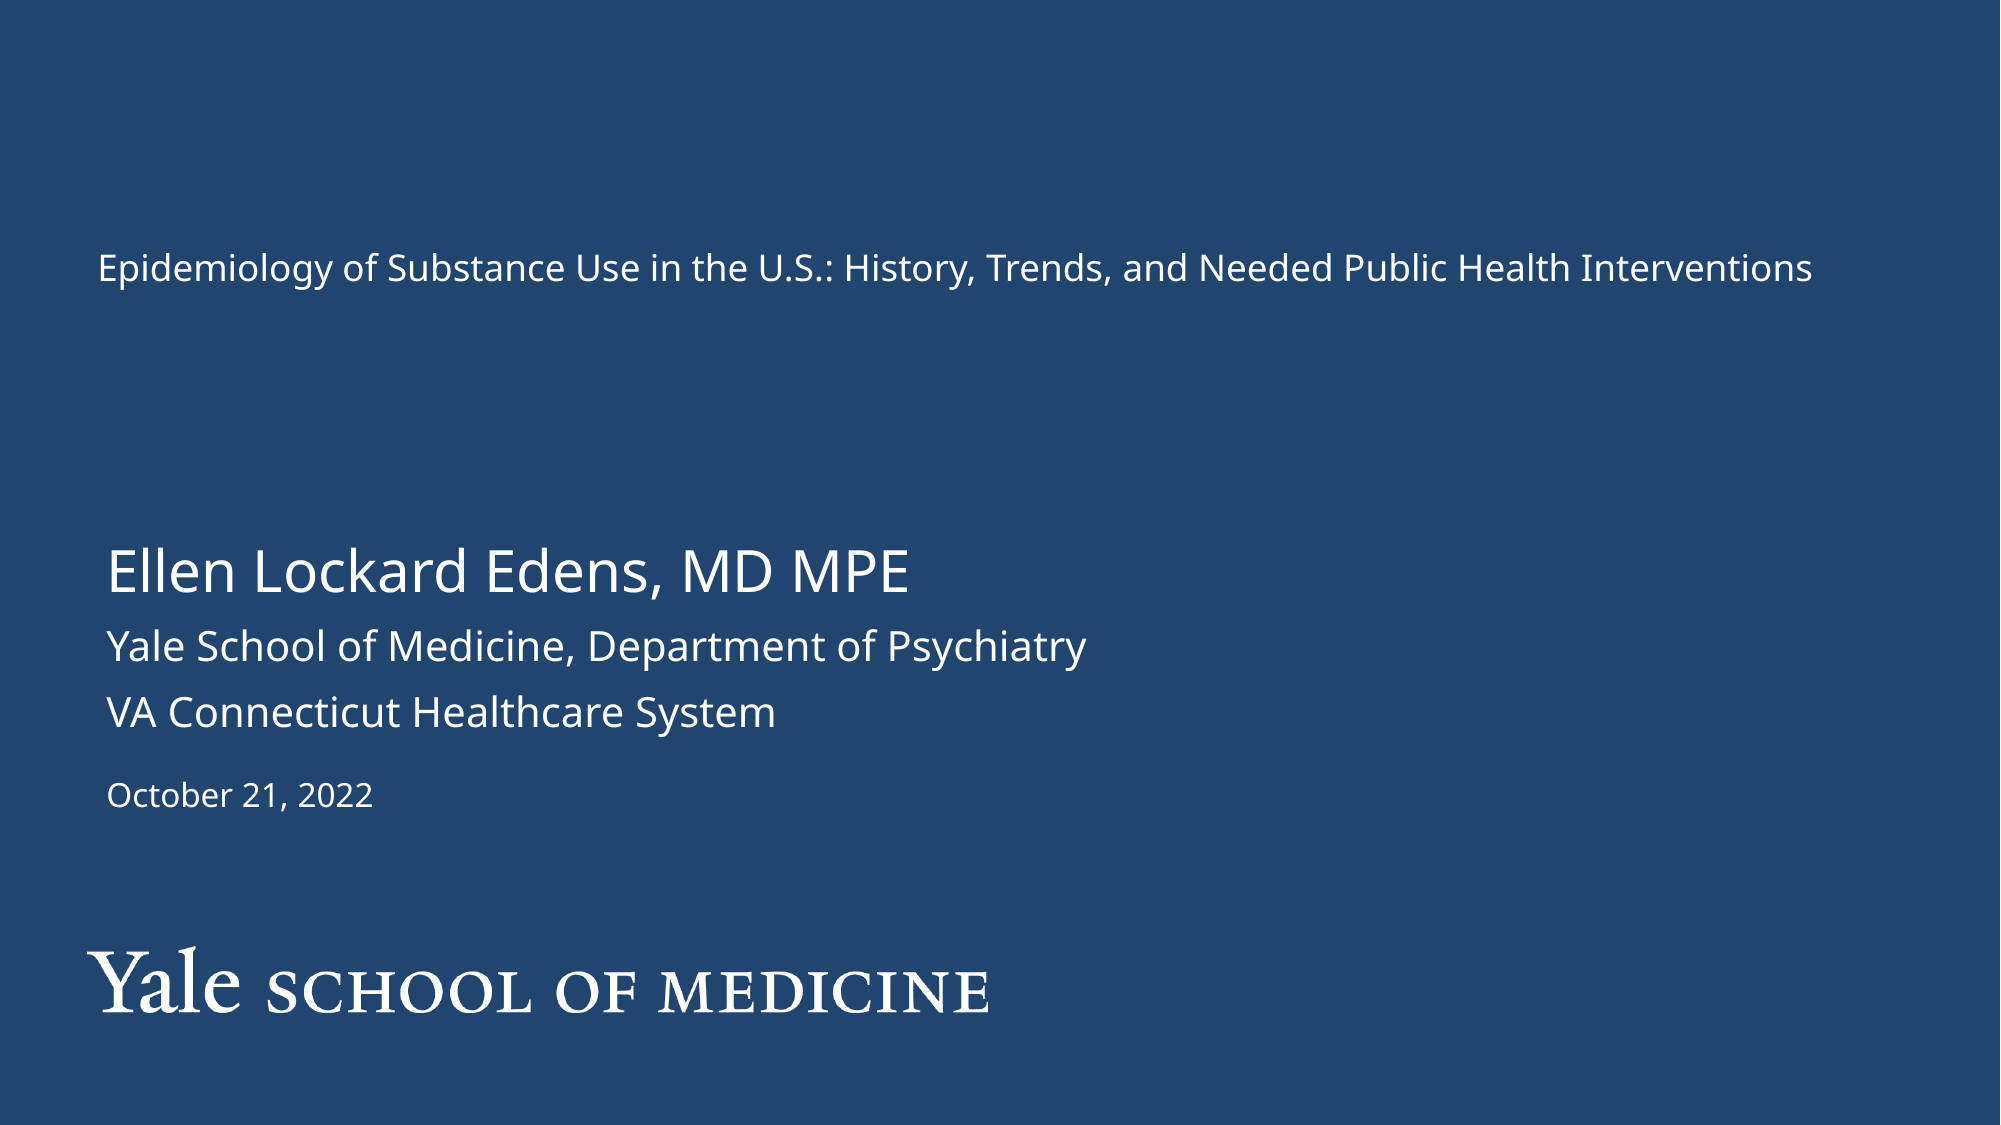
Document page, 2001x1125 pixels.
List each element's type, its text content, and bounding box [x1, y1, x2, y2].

list October 21, 2022 [106, 771, 1894, 817]
picture [87, 946, 988, 1013]
title Epidemiology of Substance Use in the U.S.: History, Trends, and Needed Public Health Interventions [97, 224, 1885, 309]
list Ellen Lockard Edens, MD MPE Yale School of Medicine, Department of Psychiatry VA Connecticut Healthcare System [106, 612, 1894, 658]
